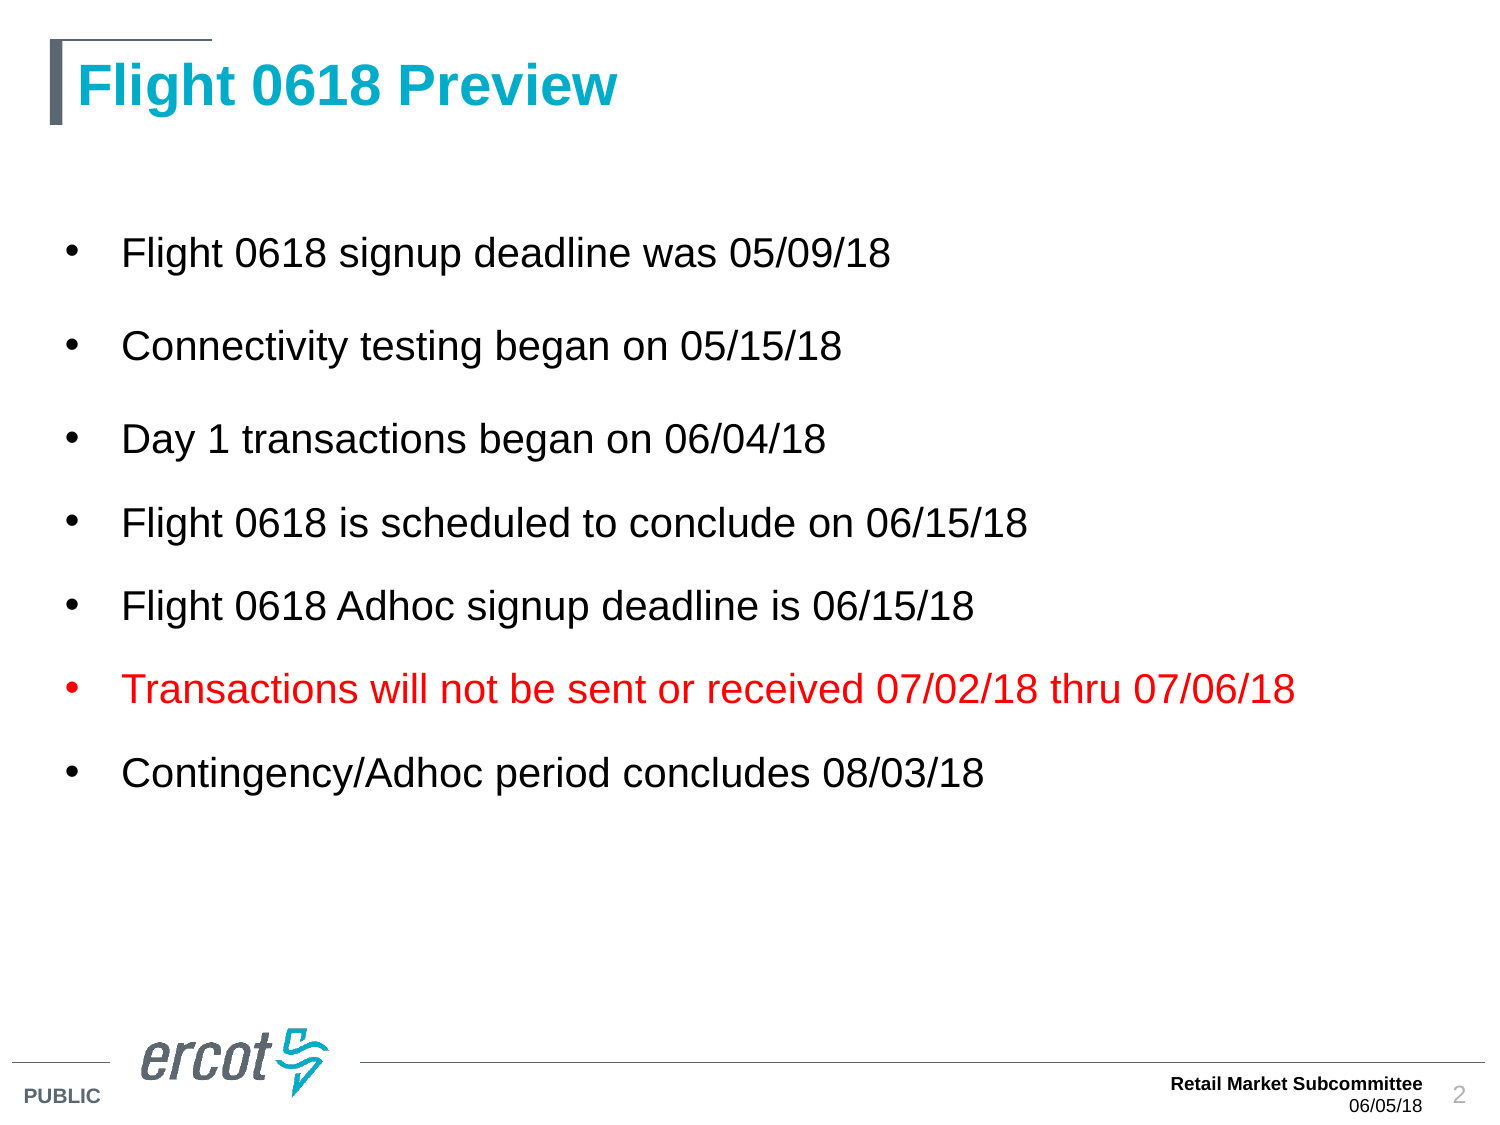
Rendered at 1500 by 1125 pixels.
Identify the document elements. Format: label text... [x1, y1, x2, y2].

title Flight 0618 Preview [62, 39, 1450, 125]
picture [137, 1024, 332, 1100]
list Flight 0618 signup deadline was 05/09/18 Connectivity testing began on 05/15/18 Day 1 transactions began on 06/04/18 Flight 0618 is scheduled to conclude on 06/15/18 Flight 0618 Adhoc signup deadline is 06/15/18 Transactions will not be sent or received 07/02/18 thru 07/06/18 Contingency/Adhoc period concludes 08/03/18 [50, 125, 1450, 1004]
slide_number 2 [1438, 1076, 1475, 1112]
text_box Retail Market Subcommittee 06/05/18 [1149, 1064, 1438, 1125]
